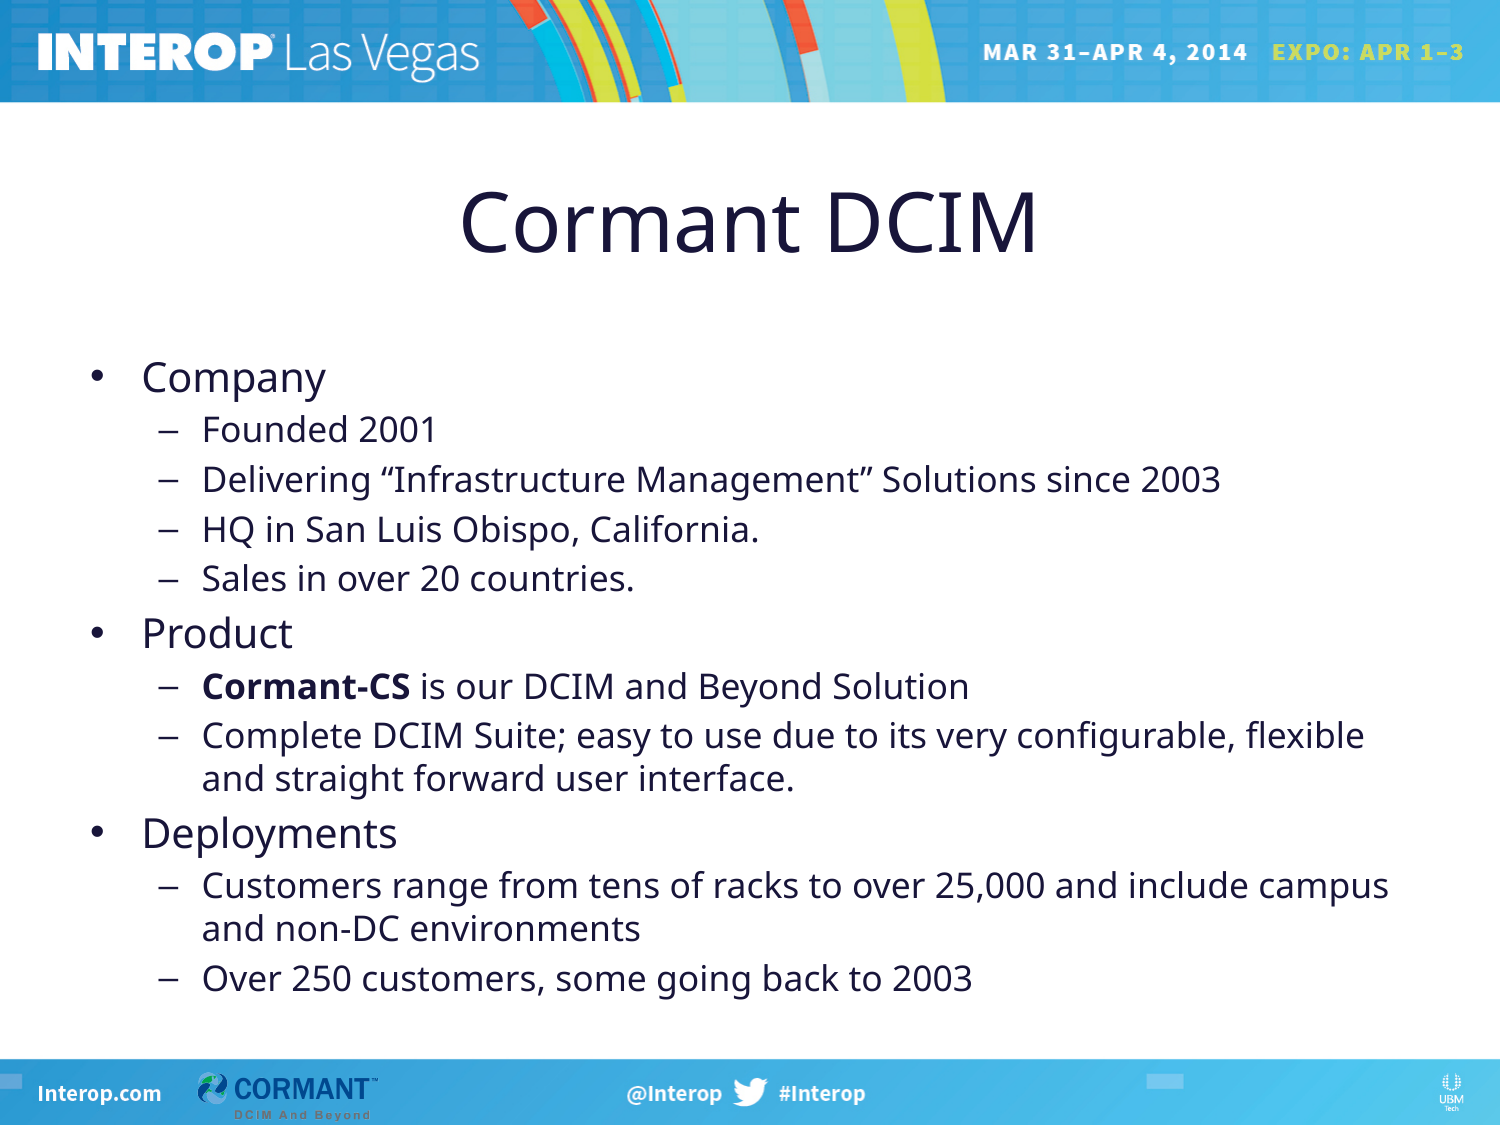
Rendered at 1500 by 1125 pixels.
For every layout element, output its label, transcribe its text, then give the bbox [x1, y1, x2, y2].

list Company Founded 2001 Delivering “Infrastructure Management” Solutions since 2003 HQ in San Luis Obispo, California. Sales in over 20 countries. Product Cormant-CS is our DCIM and Beyond Solution Complete DCIM Suite; easy to use due to its very configurable, flexible and straight forward user interface. Deployments Customers range from tens of racks to over 25,000 and include campus and non-DC environments Over 250 customers, some going back to 2003 [75, 343, 1425, 1013]
title Cormant DCIM [75, 125, 1425, 314]
picture [0, 0, 1500, 1125]
